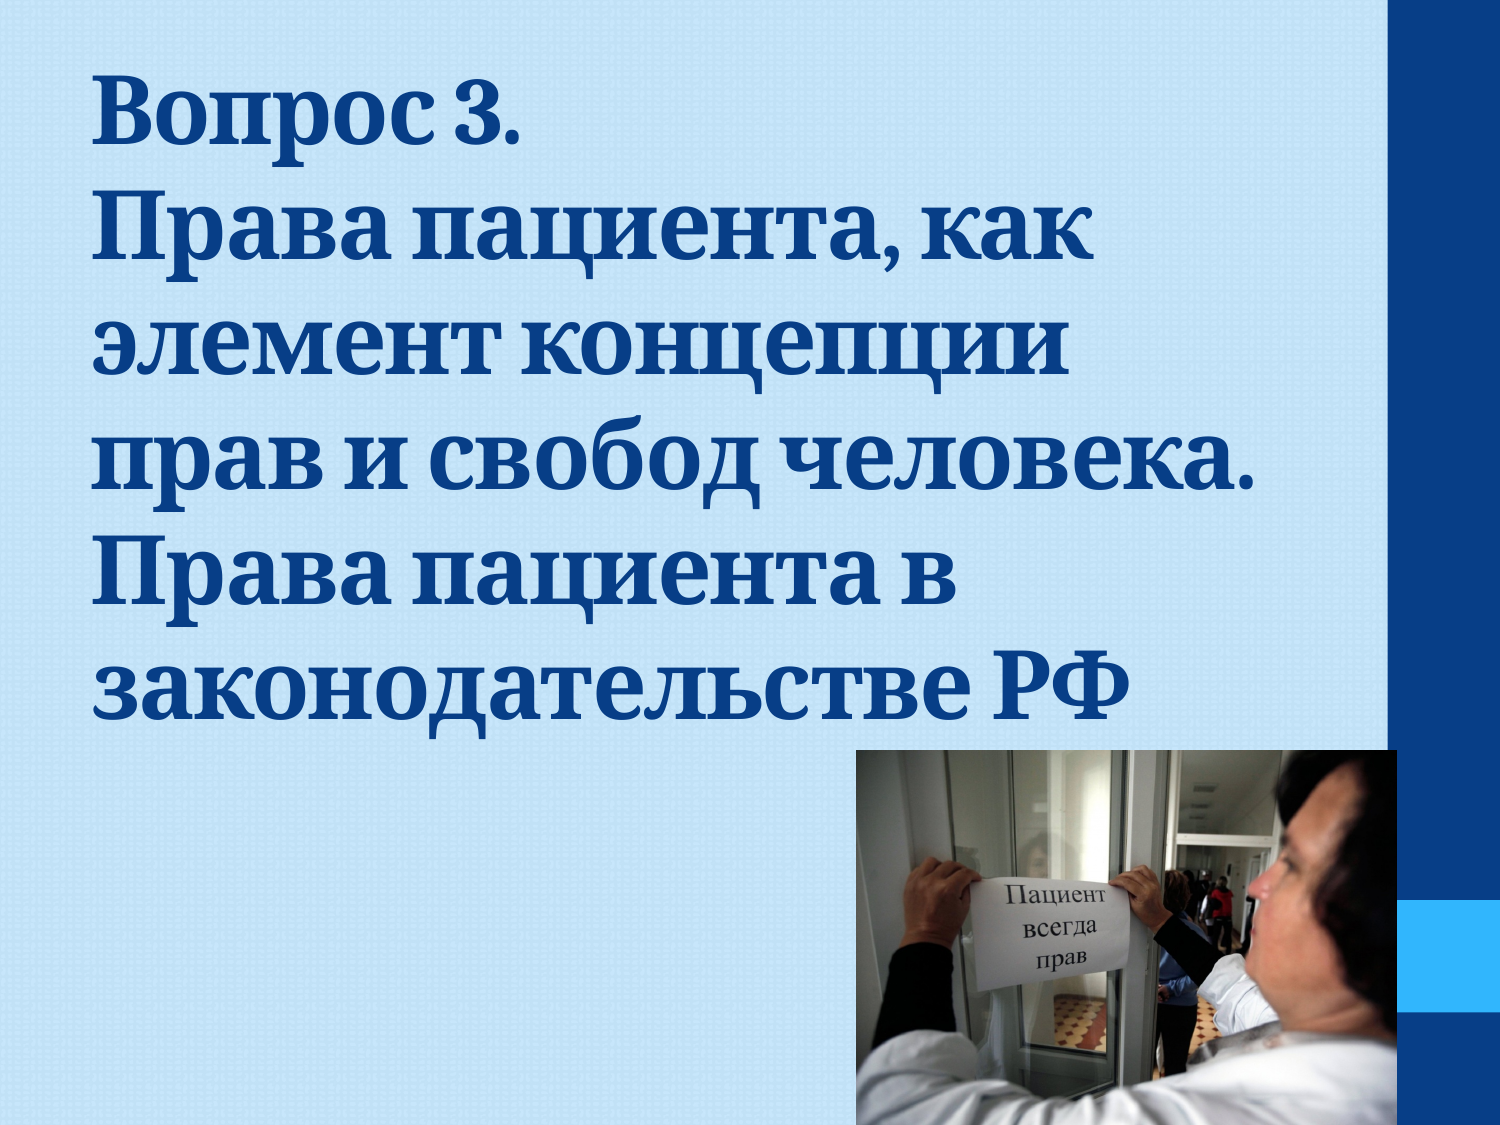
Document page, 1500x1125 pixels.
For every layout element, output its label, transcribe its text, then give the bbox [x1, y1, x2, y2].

title Вопрос 3. Права пациента, как элемент концепции прав и свобод человека. Права пациента в законодательстве РФ [75, 45, 1325, 858]
picture [855, 750, 1397, 1125]
